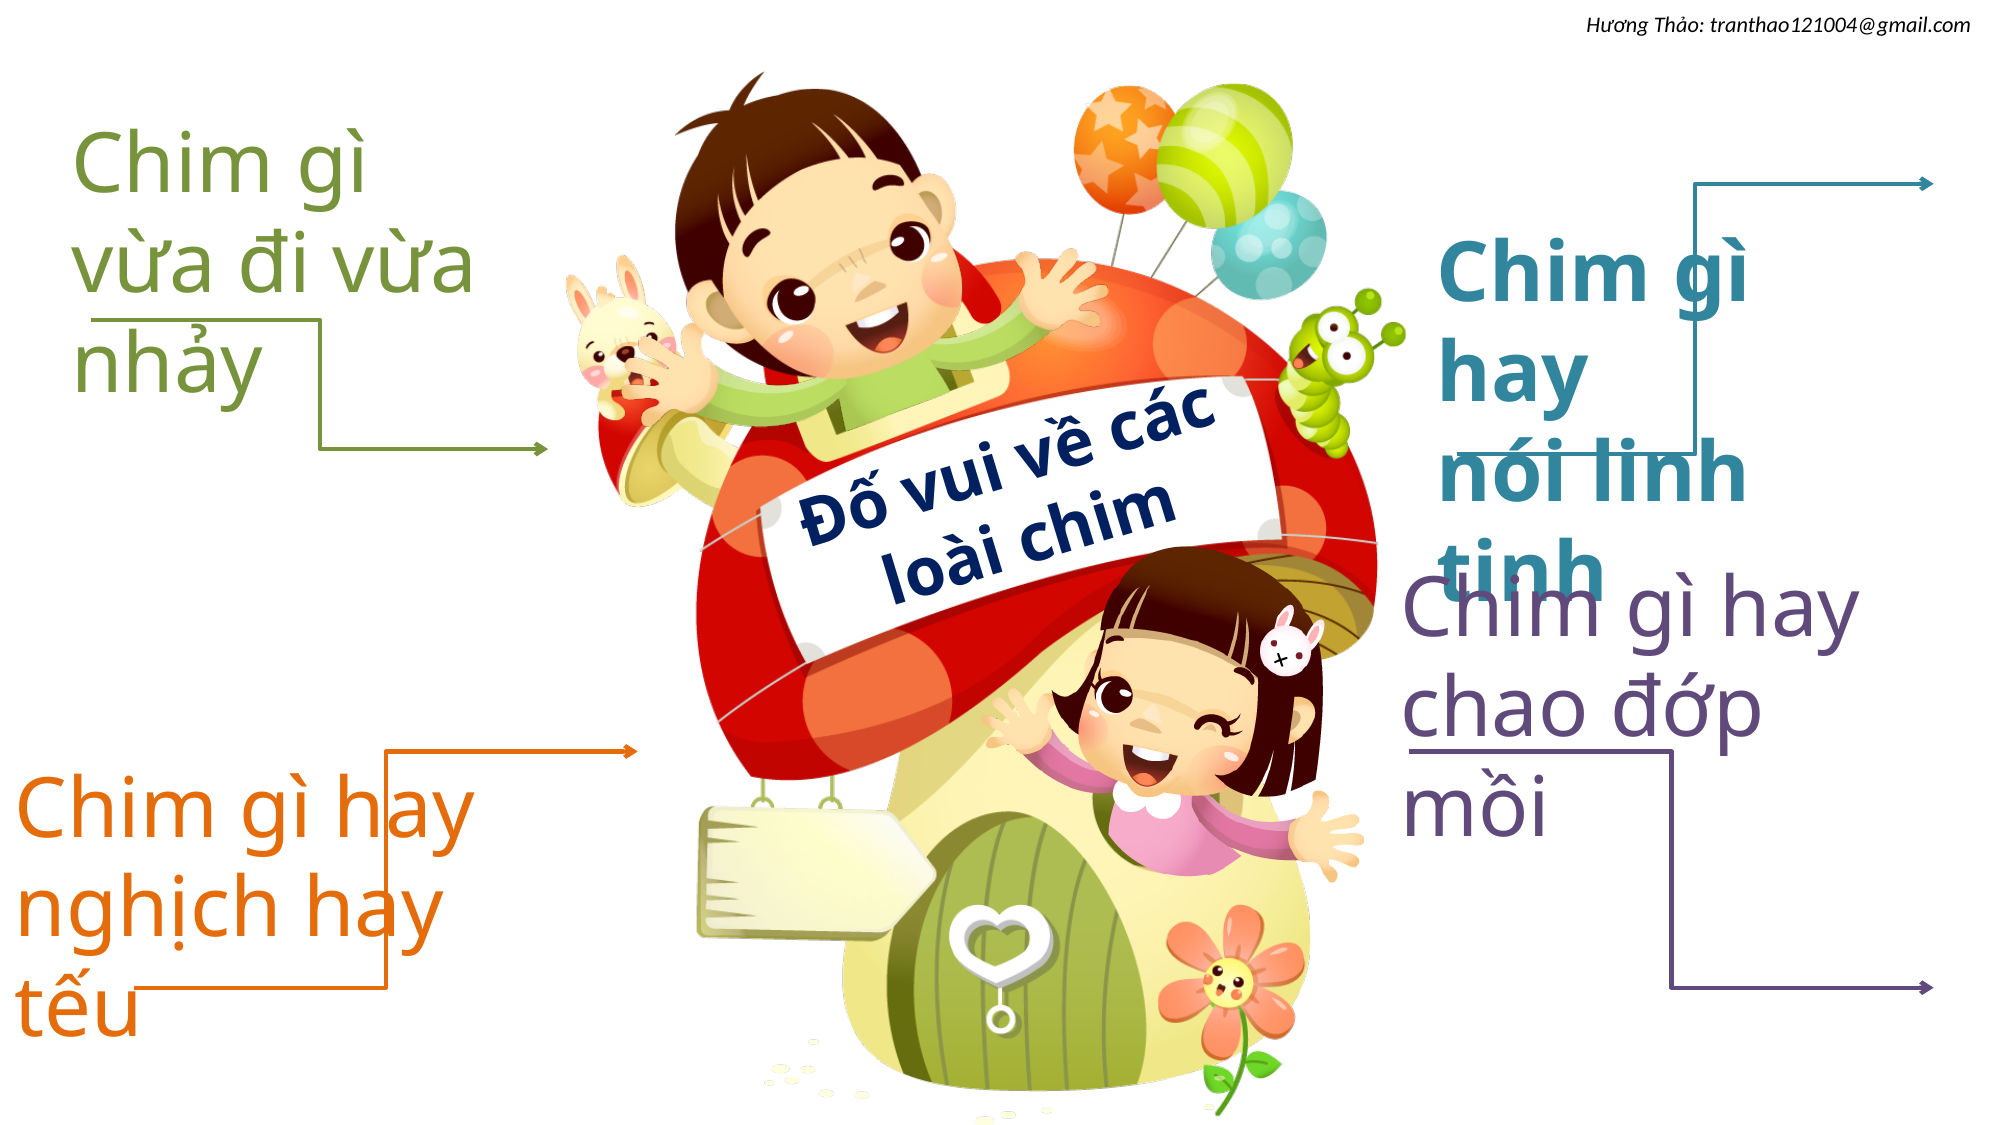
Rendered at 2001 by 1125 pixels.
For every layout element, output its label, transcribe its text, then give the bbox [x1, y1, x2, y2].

text_box Chim gì hay nói linh tinh [1448, 210, 1887, 545]
picture [547, 63, 1443, 1125]
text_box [1456, 183, 1934, 455]
text_box Chim gì hay nghịch hay tếu [0, 746, 542, 1061]
text_box Chim gì vừa đi vừa nhảy [56, 101, 499, 417]
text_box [91, 319, 549, 450]
text_box Chim gì hay chao đớp mồi [1448, 545, 1923, 749]
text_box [133, 751, 638, 988]
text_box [1409, 751, 1934, 988]
